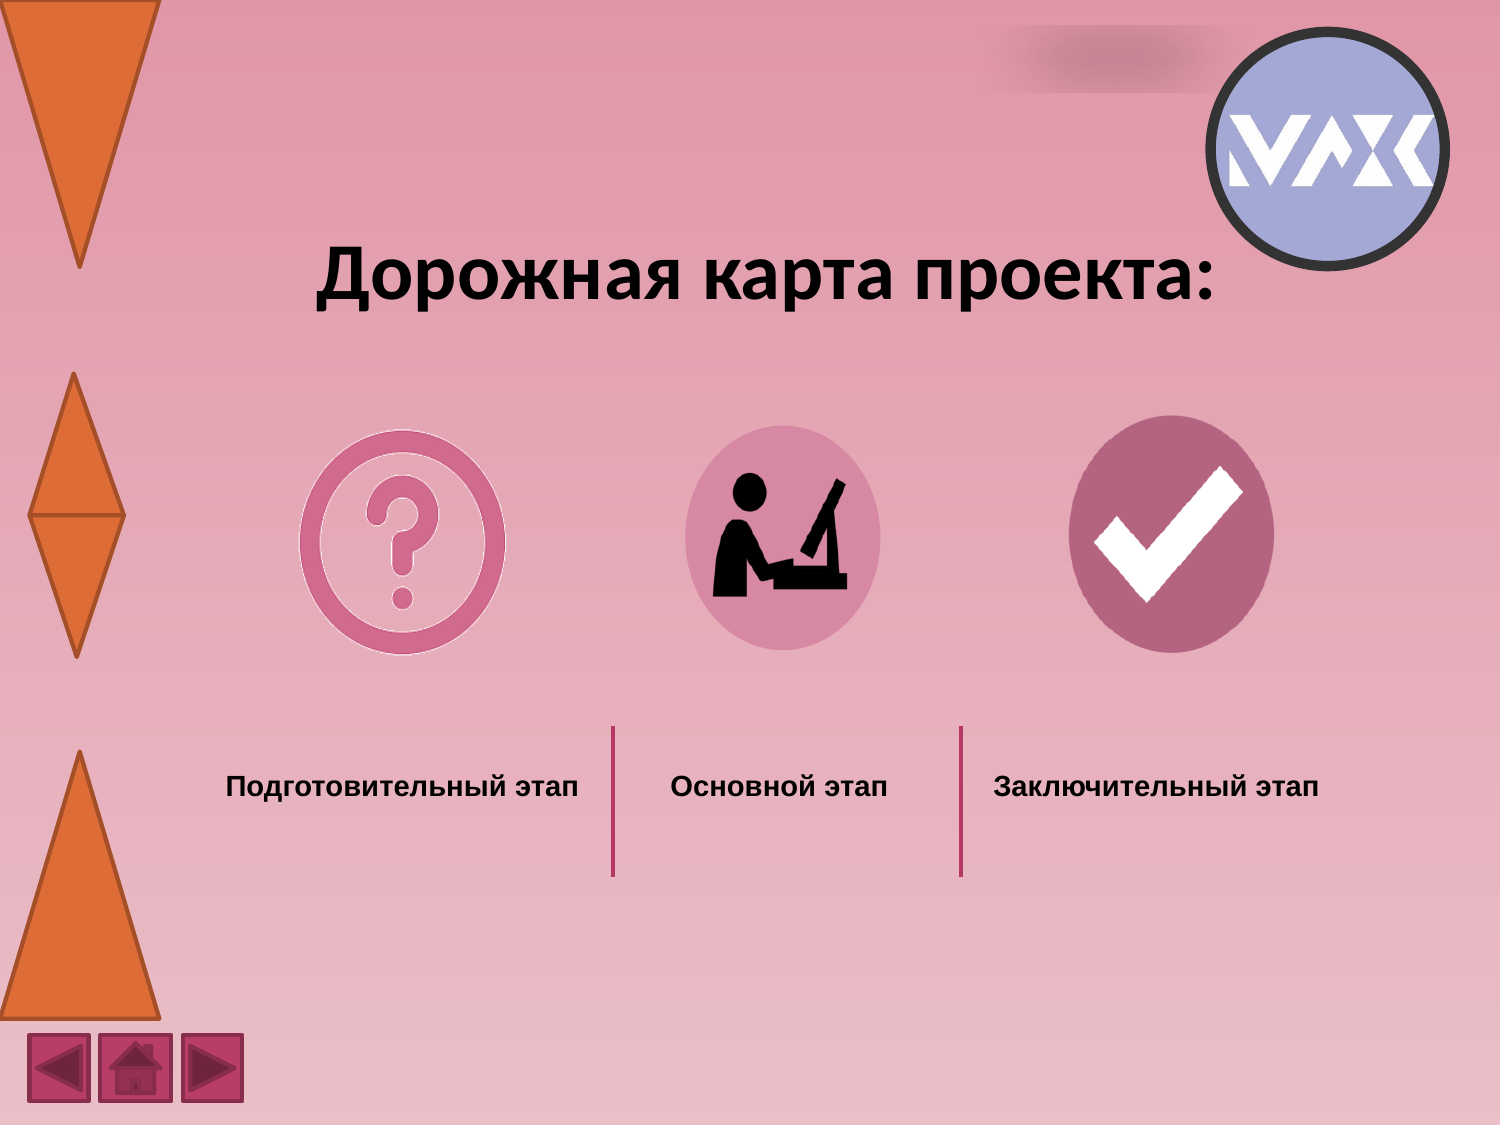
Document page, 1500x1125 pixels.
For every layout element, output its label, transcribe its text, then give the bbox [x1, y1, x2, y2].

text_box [206, 408, 1353, 882]
title Дорожная карта проекта: [265, 172, 1270, 362]
text_box [181, 1033, 244, 1103]
text_box [27, 1033, 91, 1103]
text_box [27, 513, 126, 660]
picture [1210, 31, 1446, 267]
text_box [0, 0, 162, 270]
text_box [27, 371, 126, 513]
text_box [0, 749, 162, 1021]
text_box [98, 1033, 173, 1103]
